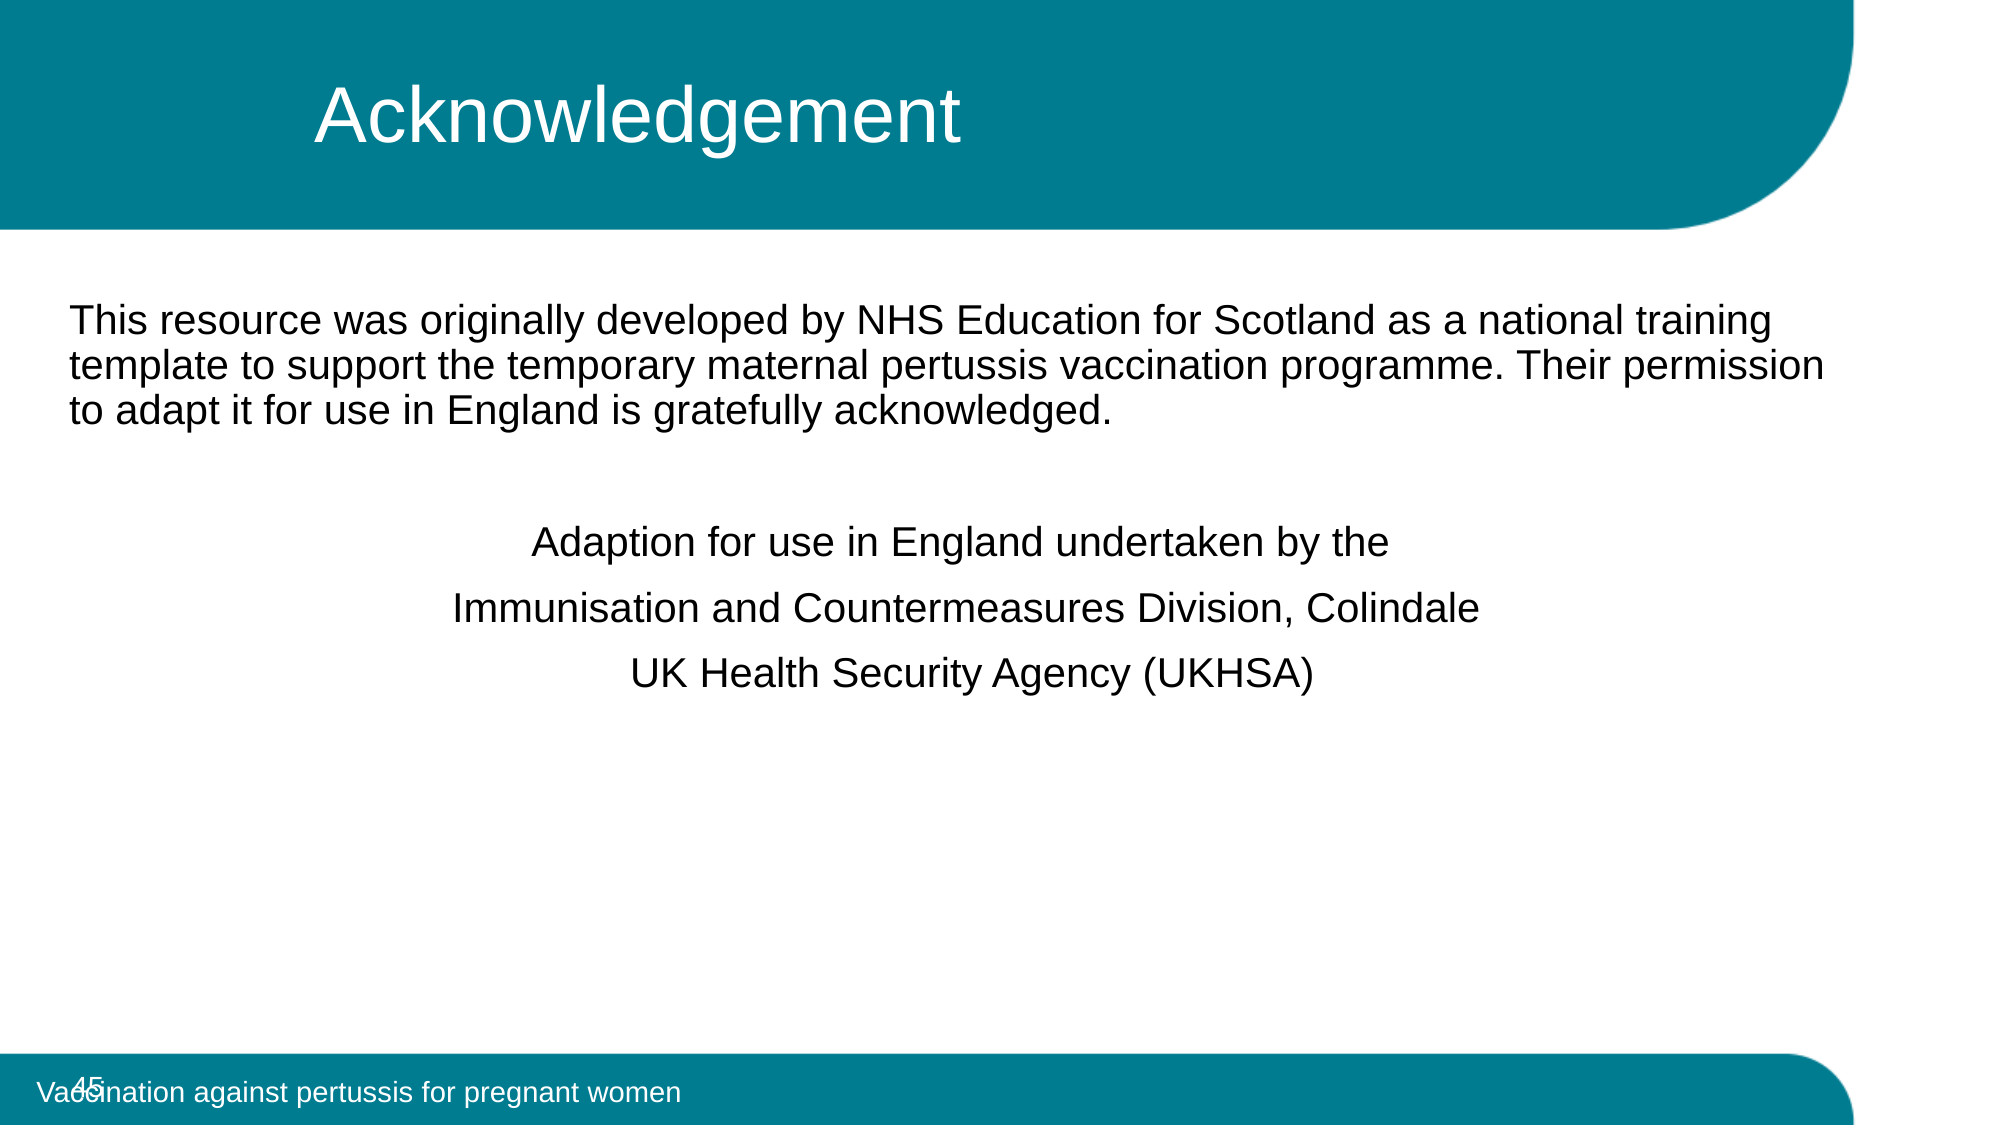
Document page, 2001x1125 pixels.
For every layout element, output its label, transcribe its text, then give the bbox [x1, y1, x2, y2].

list This resource was originally developed by NHS Education for Scotland as a national training template to support the temporary maternal pertussis vaccination programme. Their permission to adapt it for use in England is gratefully acknowledged. Adaption for use in England undertaken by the Immunisation and Countermeasures Division, Colindale UK Health Security Agency (UKHSA) [54, 291, 1879, 1005]
footer Vaccination against pertussis for pregnant women [21, 1056, 1780, 1125]
title Acknowledgement [299, 66, 1617, 174]
